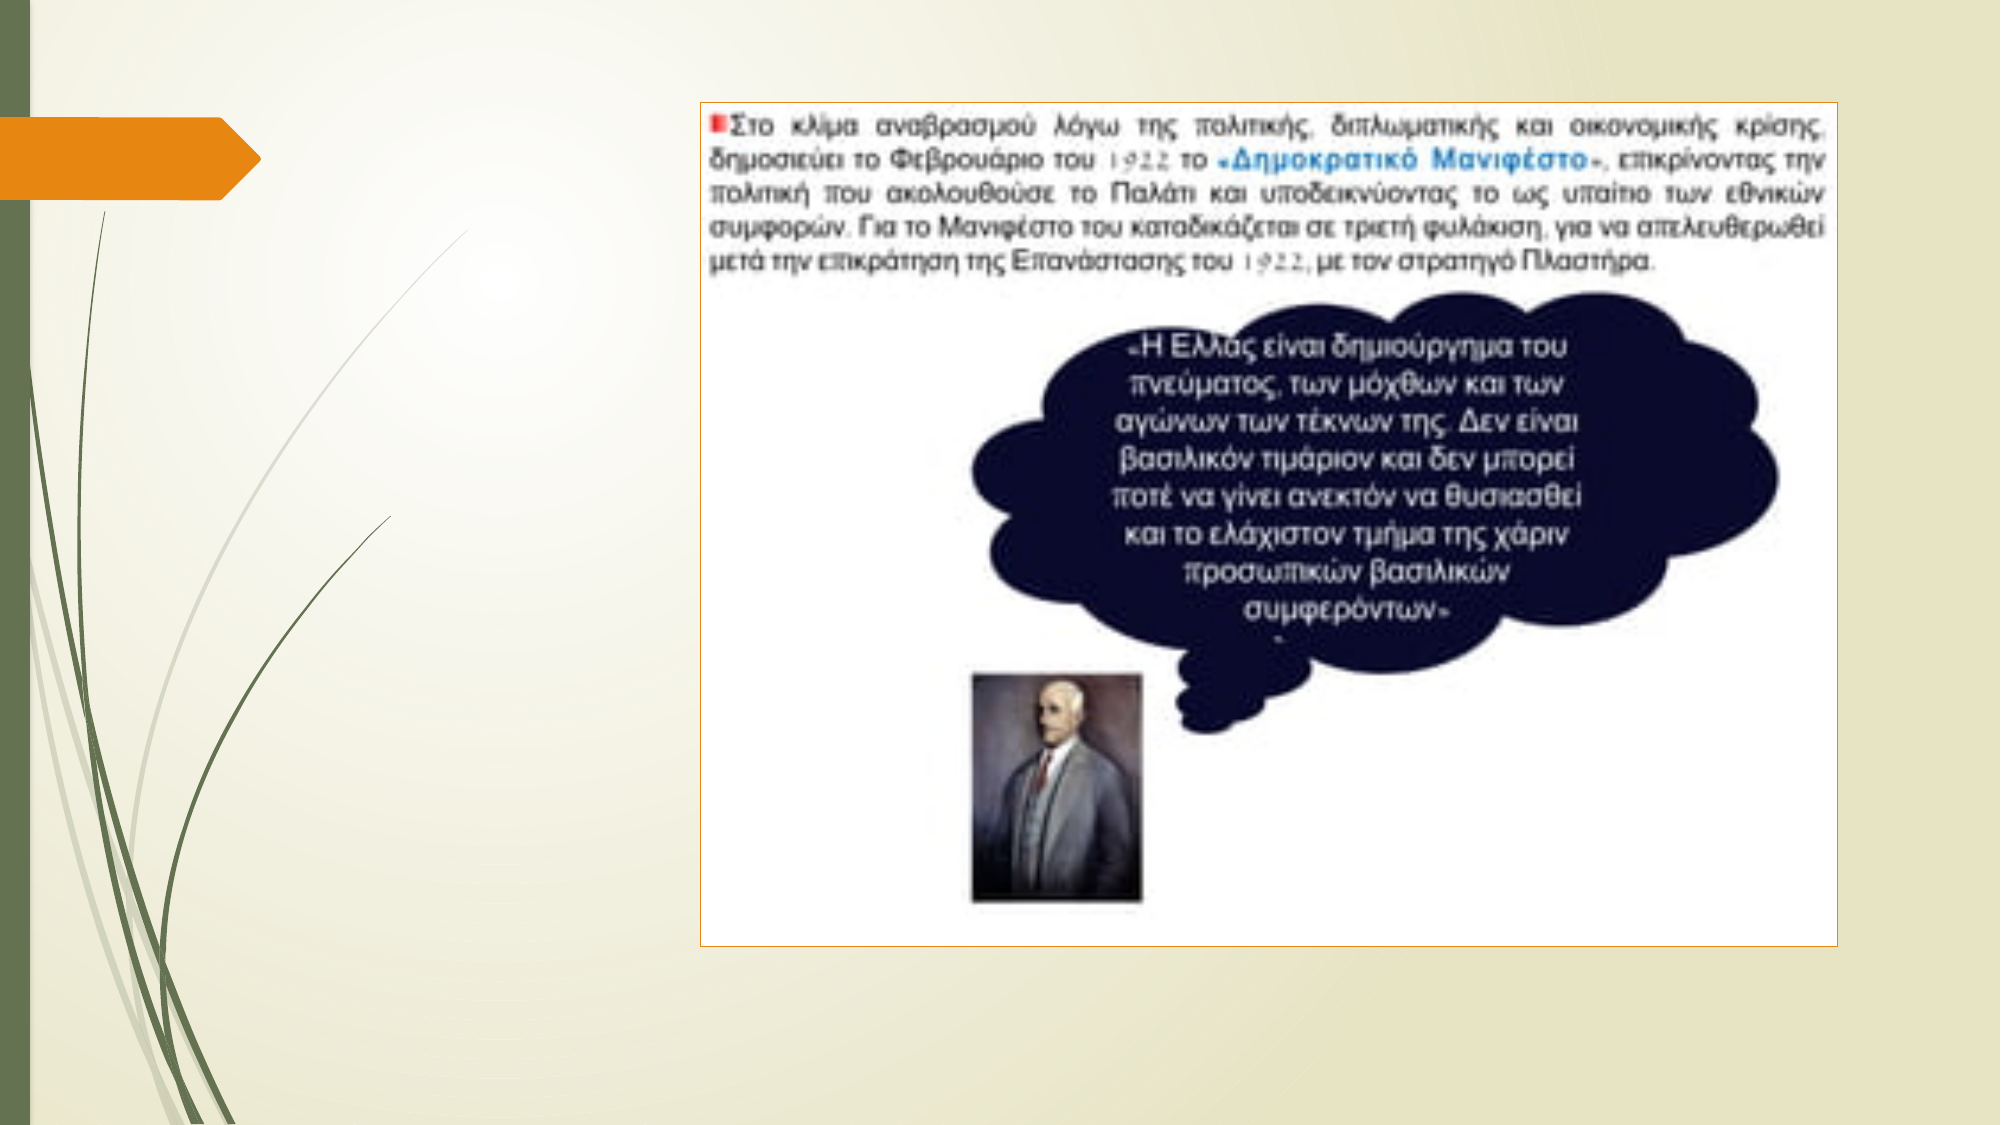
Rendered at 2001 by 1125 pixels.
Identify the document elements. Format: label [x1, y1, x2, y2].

picture [700, 102, 1838, 947]
